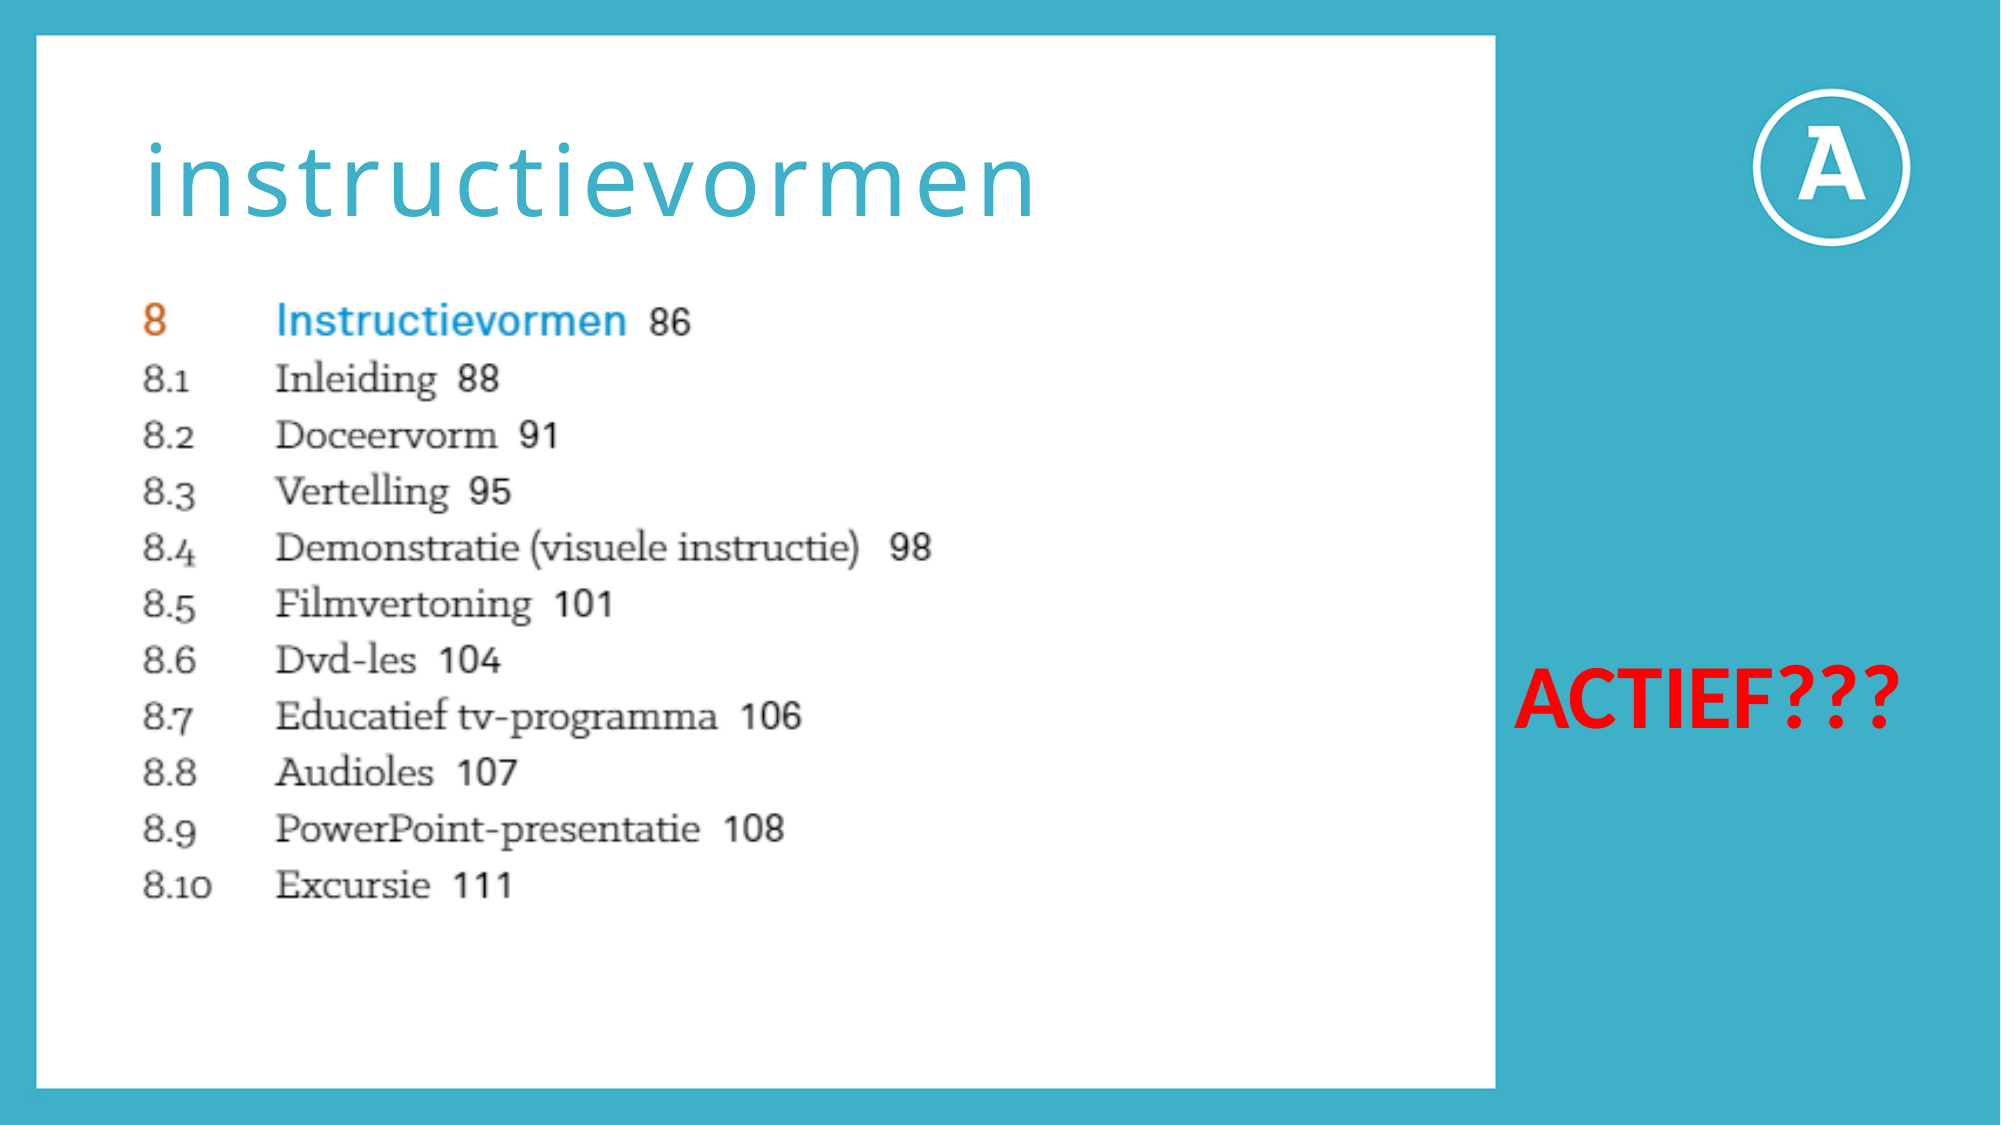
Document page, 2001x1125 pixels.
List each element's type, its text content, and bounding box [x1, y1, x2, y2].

list instructievormen [128, 122, 1407, 240]
text_box ACTIEF??? [1499, 526, 2000, 755]
picture [0, 0, 2001, 1125]
list - [128, 391, 1407, 1003]
